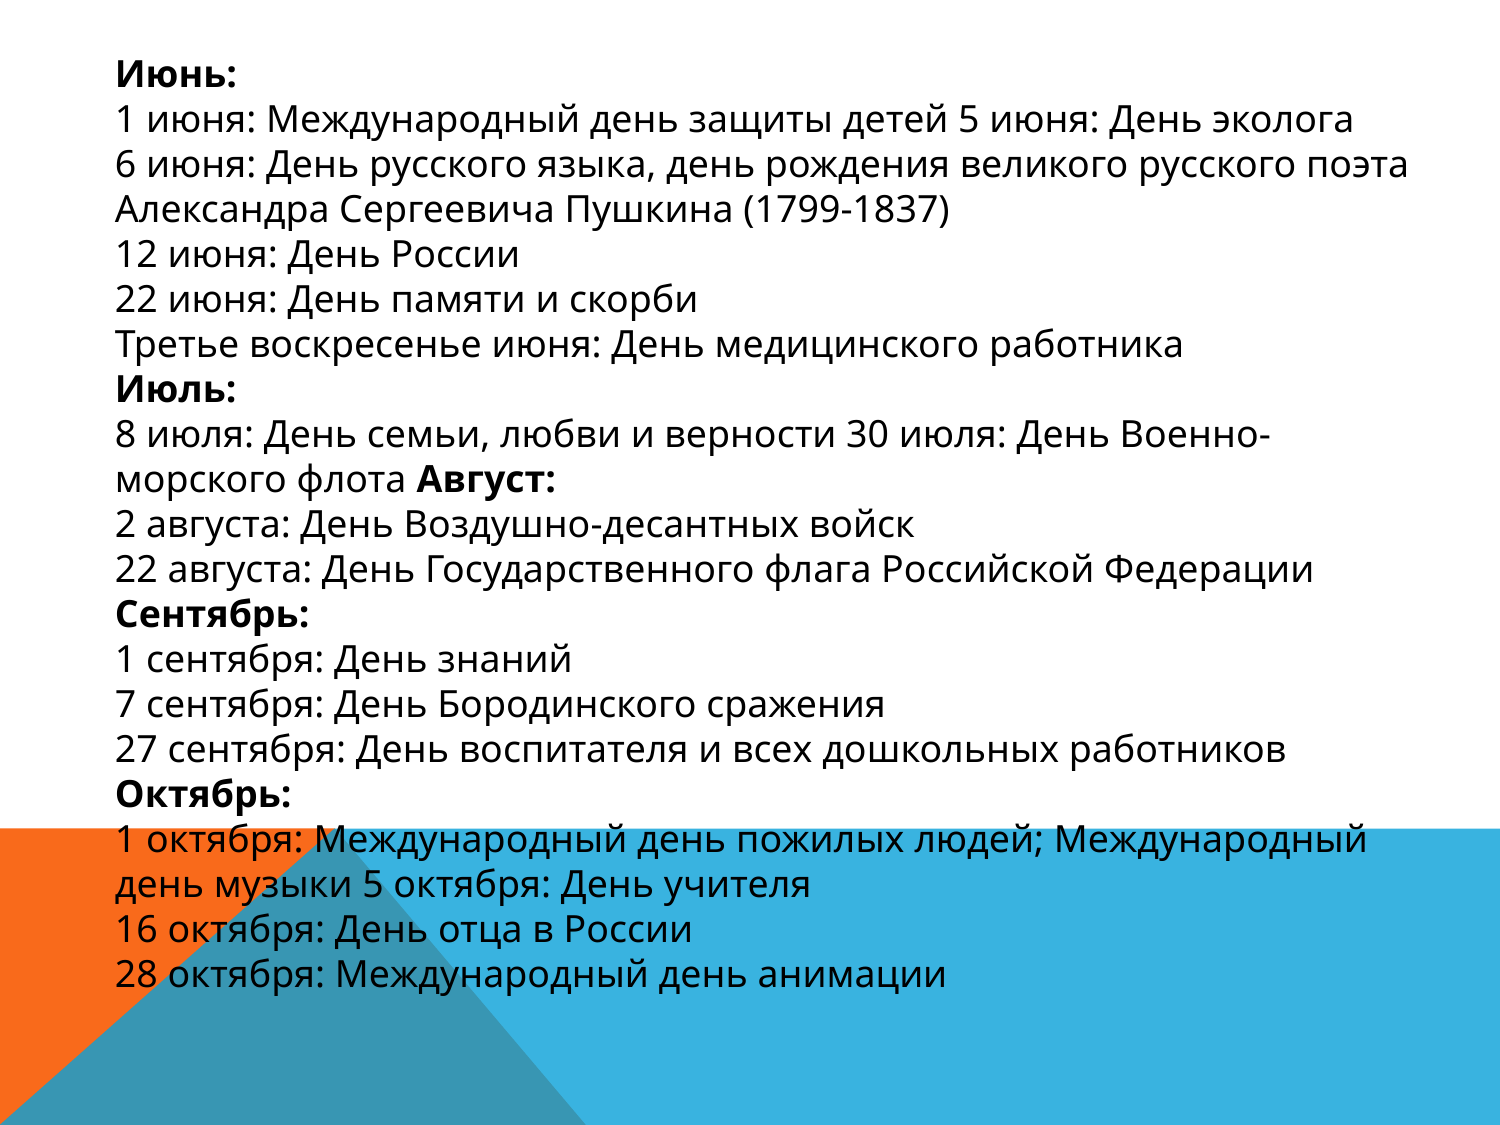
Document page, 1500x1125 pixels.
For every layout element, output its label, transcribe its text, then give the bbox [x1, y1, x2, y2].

text_box Июнь: 1 июня: Международный день защиты детей 5 июня: День эколога 6 июня: День русского языка, день рождения великого русского поэта Александра Сергеевича Пушкина (1799-1837) 12 июня: День России 22 июня: День памяти и скорби Третье воскресенье июня: День медицинского работника Июль: 8 июля: День семьи, любви и верности 30 июля: День Военно-морского флота Август: 2 августа: День Воздушно-десантных войск 22 августа: День Государственного флага Российской Федерации Сентябрь: 1 сентября: День знаний 7 сентября: День Бородинского сражения 27 сентября: День воспитателя и всех дошкольных работников Октябрь: 1 октября: Международный день пожилых людей; Международный день музыки 5 октября: День учителя 16 октября: День отца в России 28 октября: Международный день анимации [100, 42, 1459, 1048]
